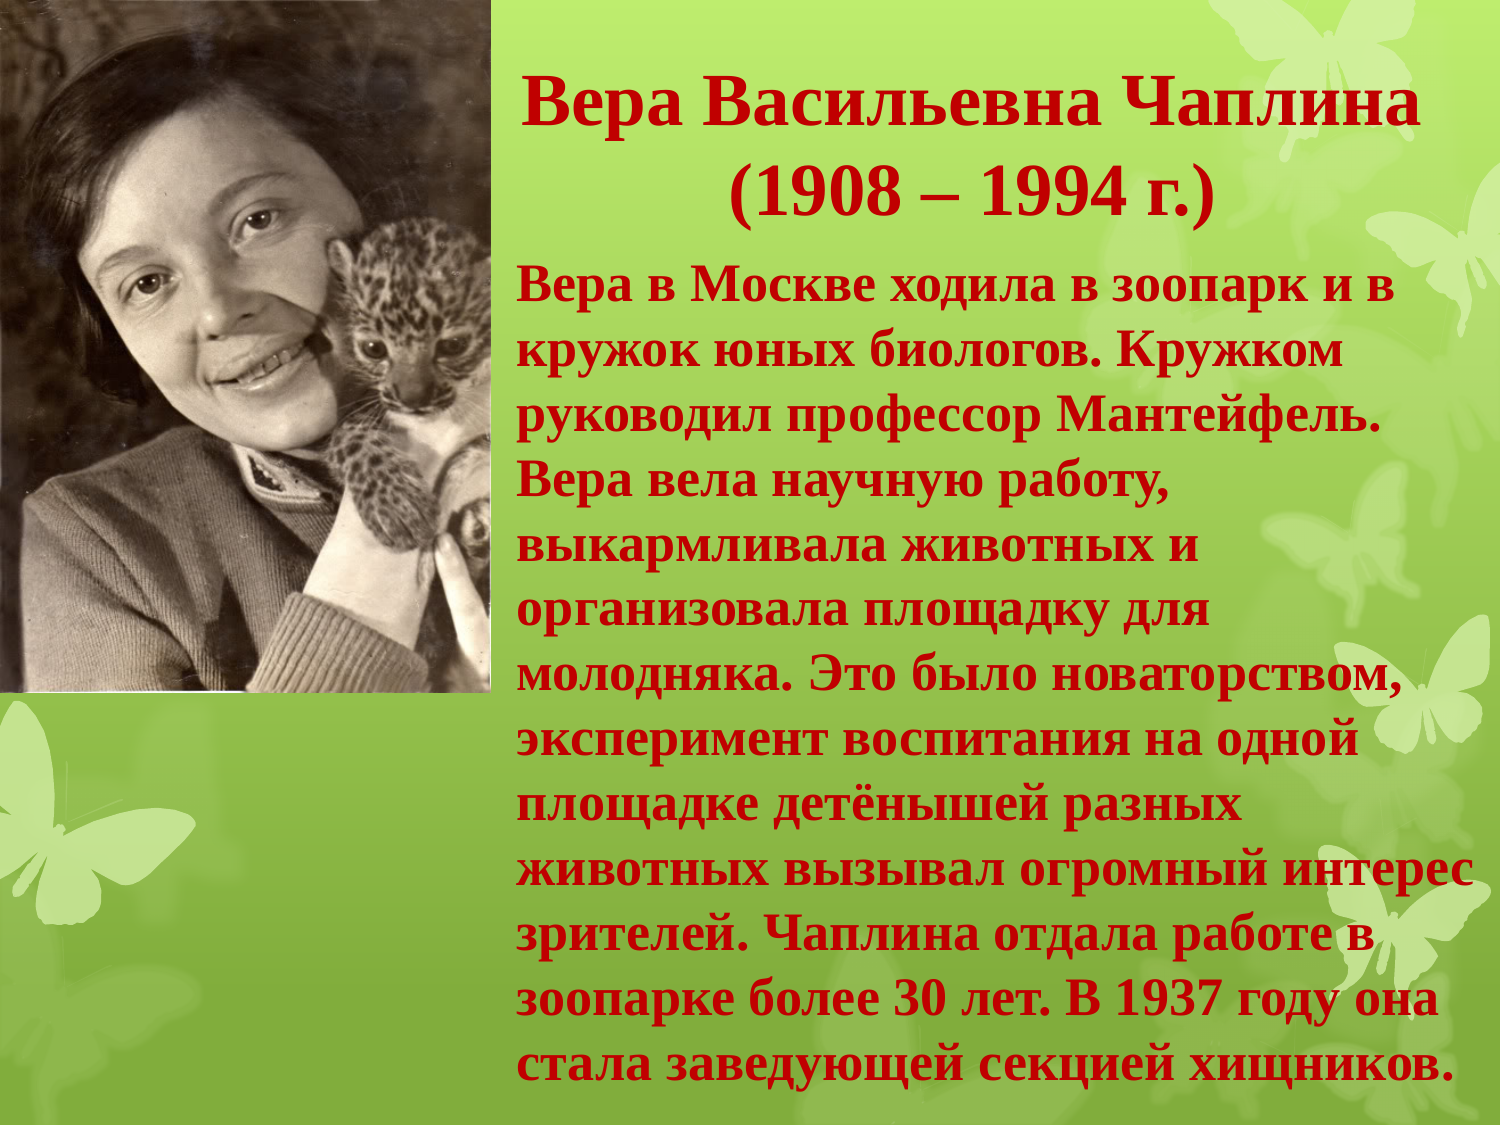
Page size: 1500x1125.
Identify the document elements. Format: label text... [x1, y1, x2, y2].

picture [0, 0, 491, 693]
text_box Вера Васильевна Чаплина (1908 – 1994 г.) [506, 42, 1438, 238]
text_box Вера в Москве ходила в зоопарк и в кружок юных биологов. Кружком руководил профессор Мантейфель. Вера вела научную работу, выкармливала животных и организовала площадку для молодняка. Это было новаторством, эксперимент воспитания на одной площадке детёнышей разных животных вызывал огромный интерес зрителей. Чаплина отдала работе в зоопарке более 30 лет. В 1937 году она стала заведующей секцией хищников. [501, 239, 1500, 1099]
